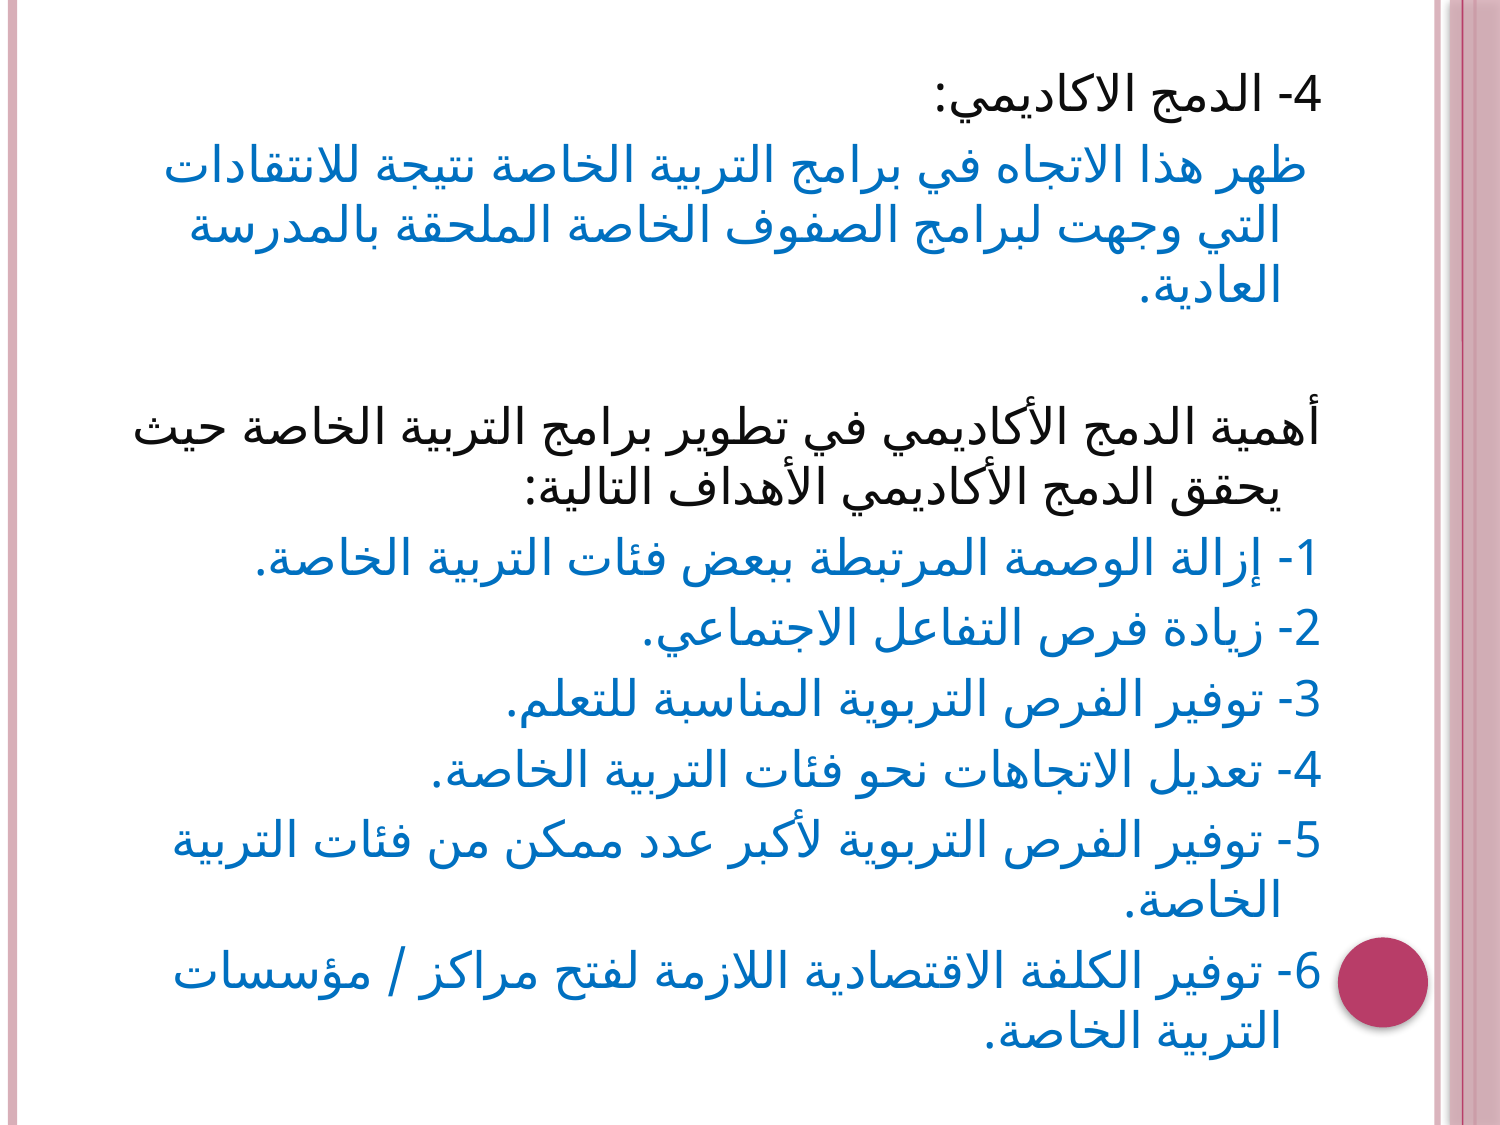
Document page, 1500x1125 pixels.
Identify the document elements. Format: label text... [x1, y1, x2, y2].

list 4- الدمج الاكاديمي: ظهر هذا الاتجاه في برامج التربية الخاصة نتيجة للانتقادات التي وجهت لبرامج الصفوف الخاصة الملحقة بالمدرسة العادية. أهمية الدمج الأكاديمي في تطوير برامج التربية الخاصة حيث يحقق الدمج الأكاديمي الأهداف التالية: 1- إزالة الوصمة المرتبطة ببعض فئات التربية الخاصة. 2- زيادة فرص التفاعل الاجتماعي. 3- توفير الفرص التربوية المناسبة للتعلم. 4- تعديل الاتجاهات نحو فئات التربية الخاصة. 5- توفير الفرص التربوية لأكبر عدد ممكن من فئات التربية الخاصة. 6- توفير الكلفة الاقتصادية اللازمة لفتح مراكز / مؤسسات التربية الخاصة. [76, 54, 1338, 1071]
